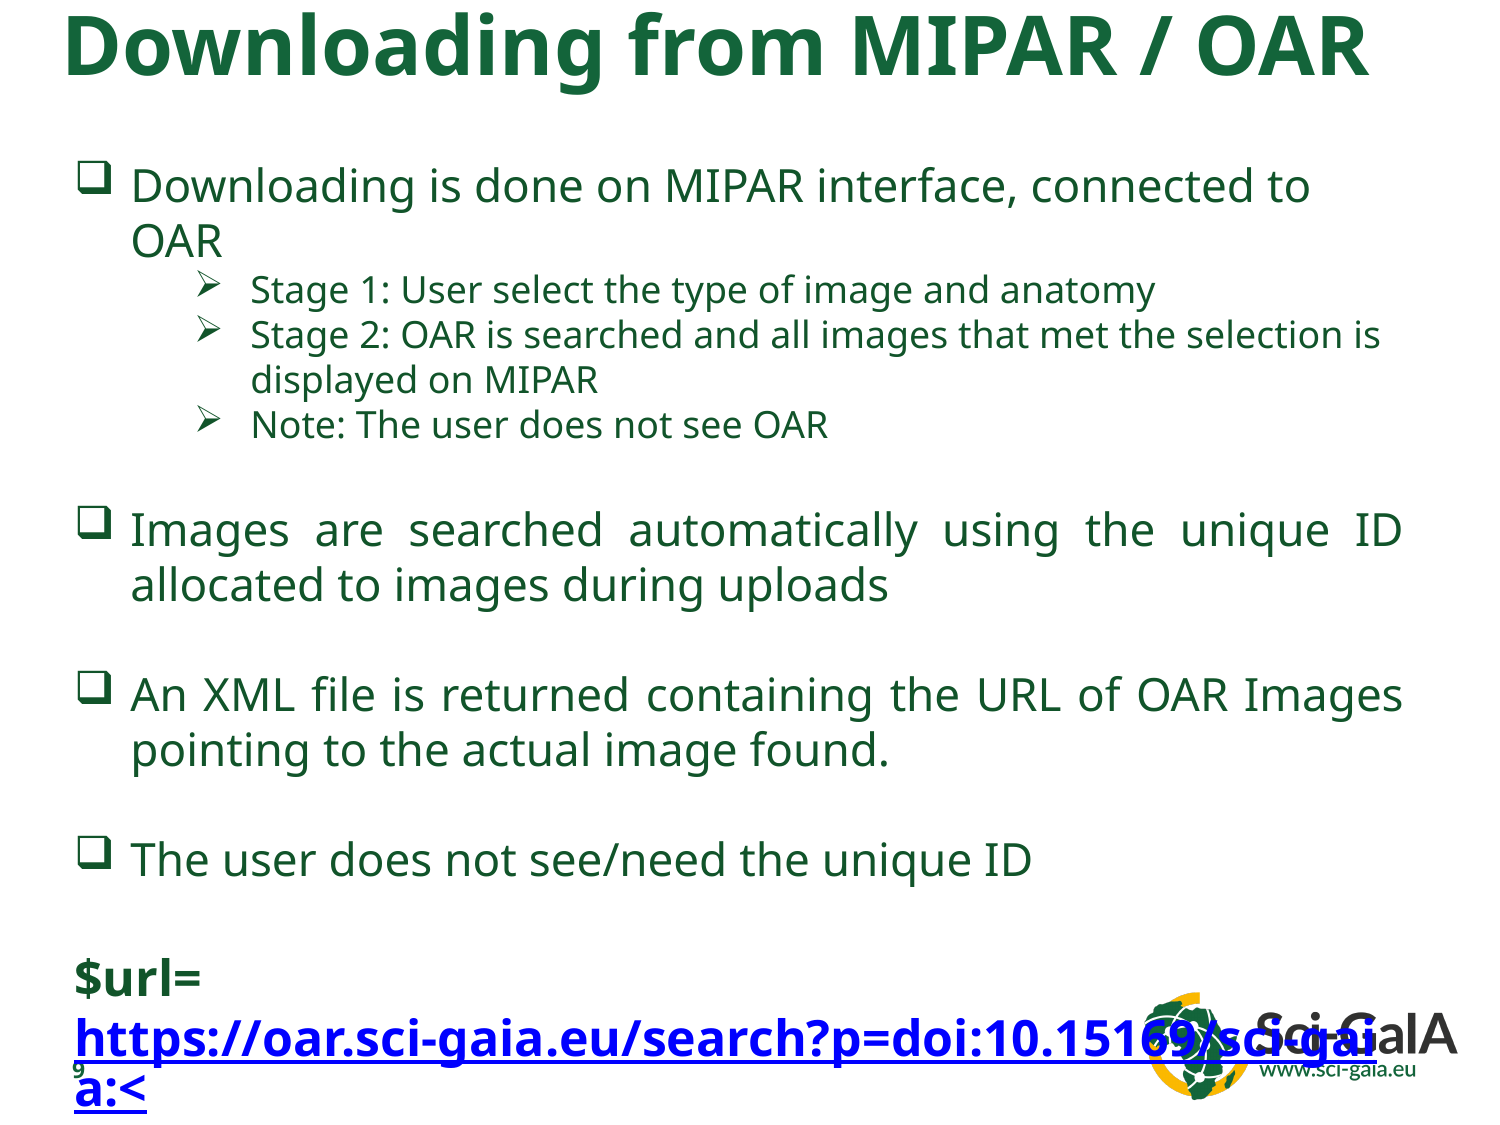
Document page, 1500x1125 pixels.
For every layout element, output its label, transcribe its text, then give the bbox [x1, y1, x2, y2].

picture [1137, 985, 1466, 1106]
text_box Downloading from MIPAR / OAR [40, 0, 1391, 111]
text_box Downloading is done on MIPAR interface, connected to OAR Stage 1: User select the type of image and anatomy Stage 2: OAR is searched and all images that met the selection is displayed on MIPAR Note: The user does not see OAR Images are searched automatically using the unique ID allocated to images during uploads An XML file is returned containing the URL of OAR Images pointing to the actual image found. The user does not see/need the unique ID $url=https://oar.sci-gaia.eu/search?p=doi:10.15169/sci-gaia:<uniqueid>of=xm [59, 148, 1420, 1092]
